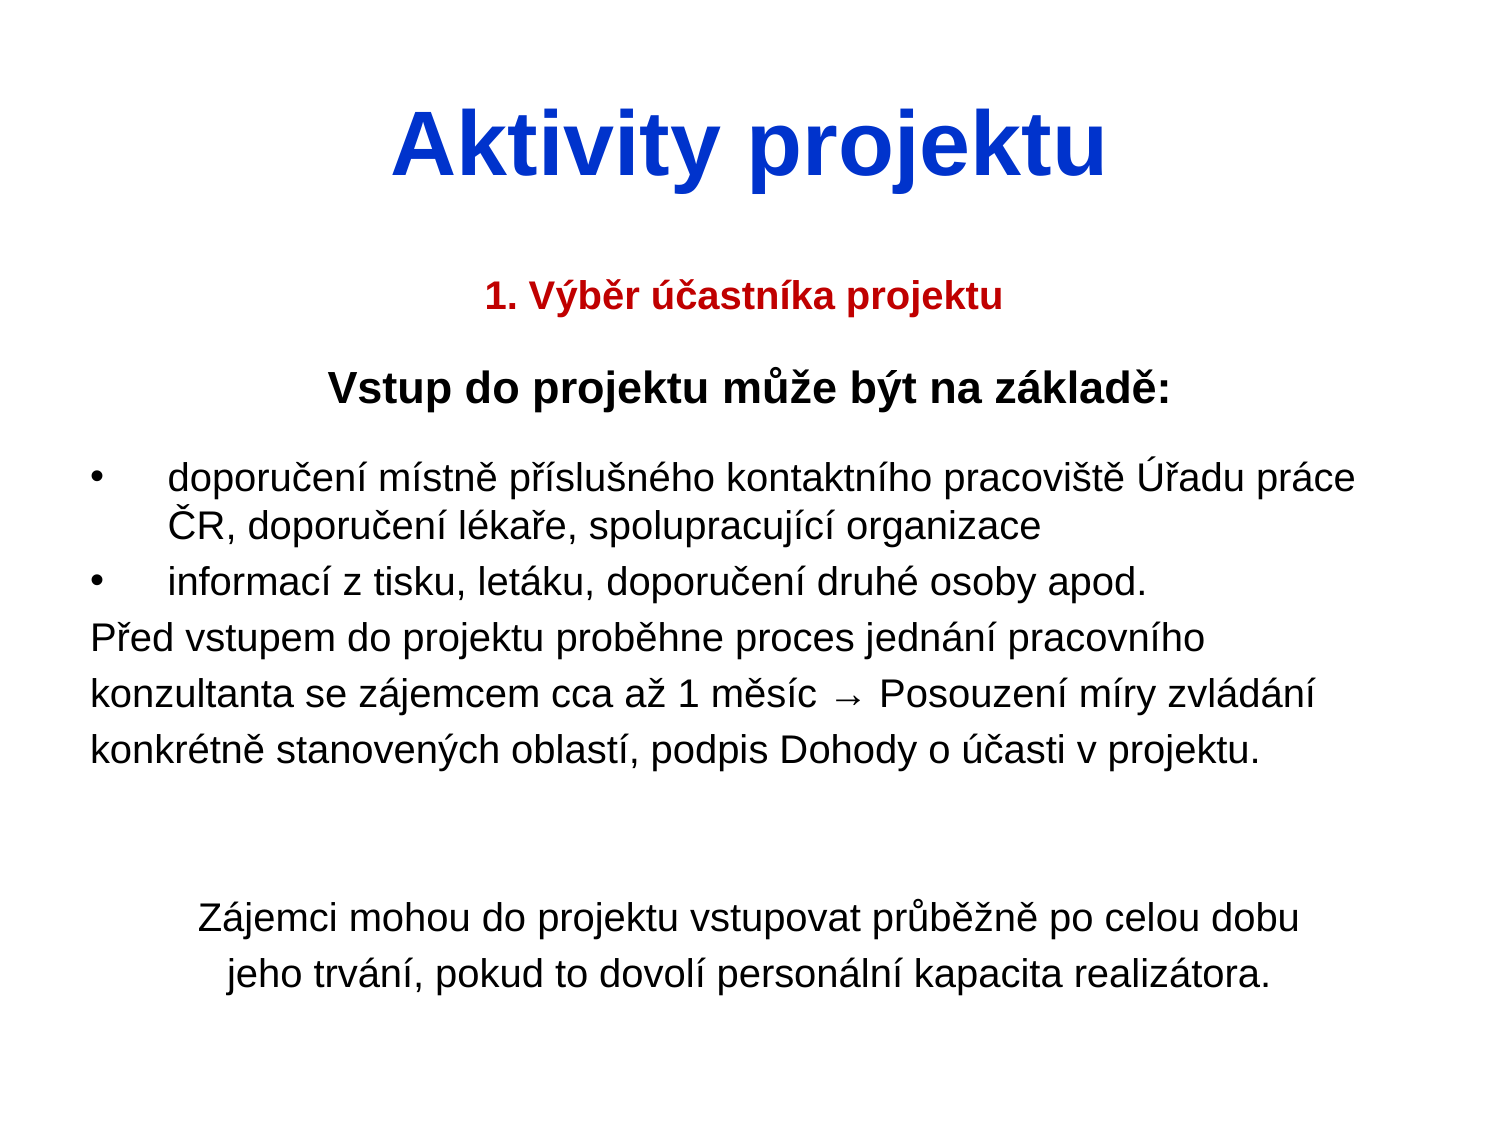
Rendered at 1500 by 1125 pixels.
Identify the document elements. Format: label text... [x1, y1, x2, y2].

list 1. Výběr účastníka projektu Vstup do projektu může být na základě: doporučení místně příslušného kontaktního pracoviště Úřadu práce ČR, doporučení lékaře, spolupracující organizace informací z tisku, letáku, doporučení druhé osoby apod. Před vstupem do projektu proběhne proces jednání pracovního konzultanta se zájemcem cca až 1 měsíc → Posouzení míry zvládání konkrétně stanovených oblastí, podpis Dohody o účasti v projektu. Zájemci mohou do projektu vstupovat průběžně po celou dobu jeho trvání, pokud to dovolí personální kapacita realizátora. [75, 262, 1425, 1005]
title Aktivity projektu [75, 45, 1425, 233]
